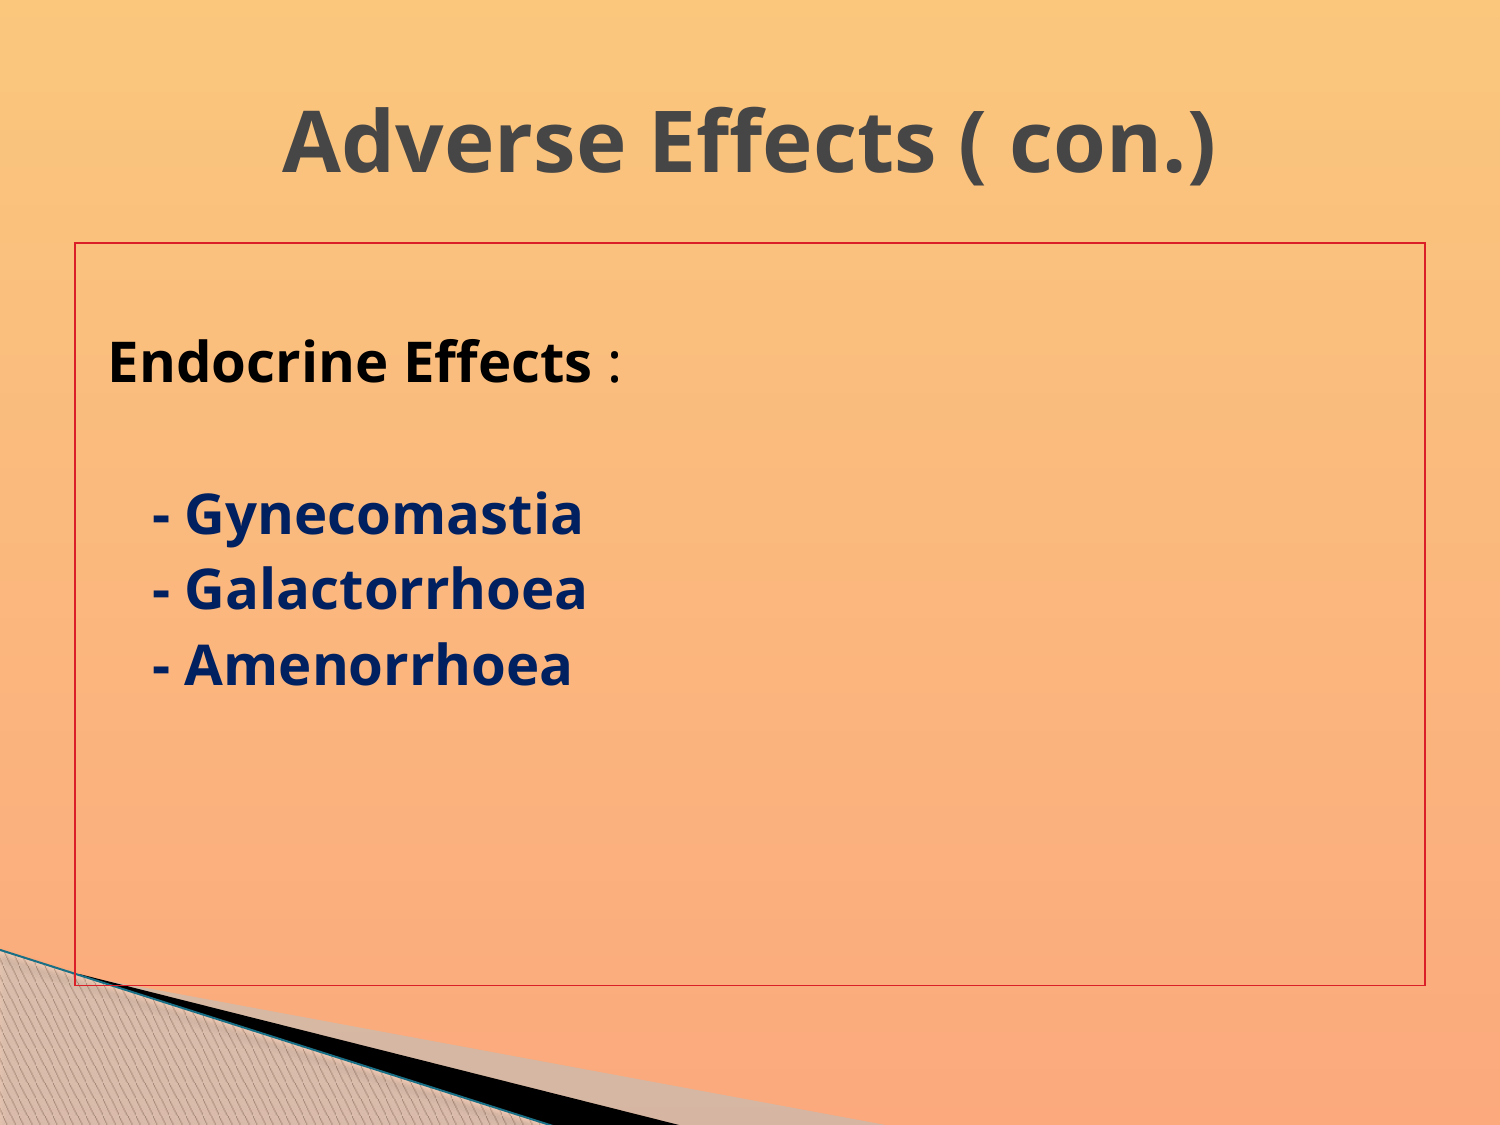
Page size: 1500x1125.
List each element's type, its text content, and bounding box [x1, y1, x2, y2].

list Endocrine Effects : - Gynecomastia - Galactorrhoea - Amenorrhoea [74, 242, 1426, 986]
title Adverse Effects ( con.) [75, 45, 1425, 233]
